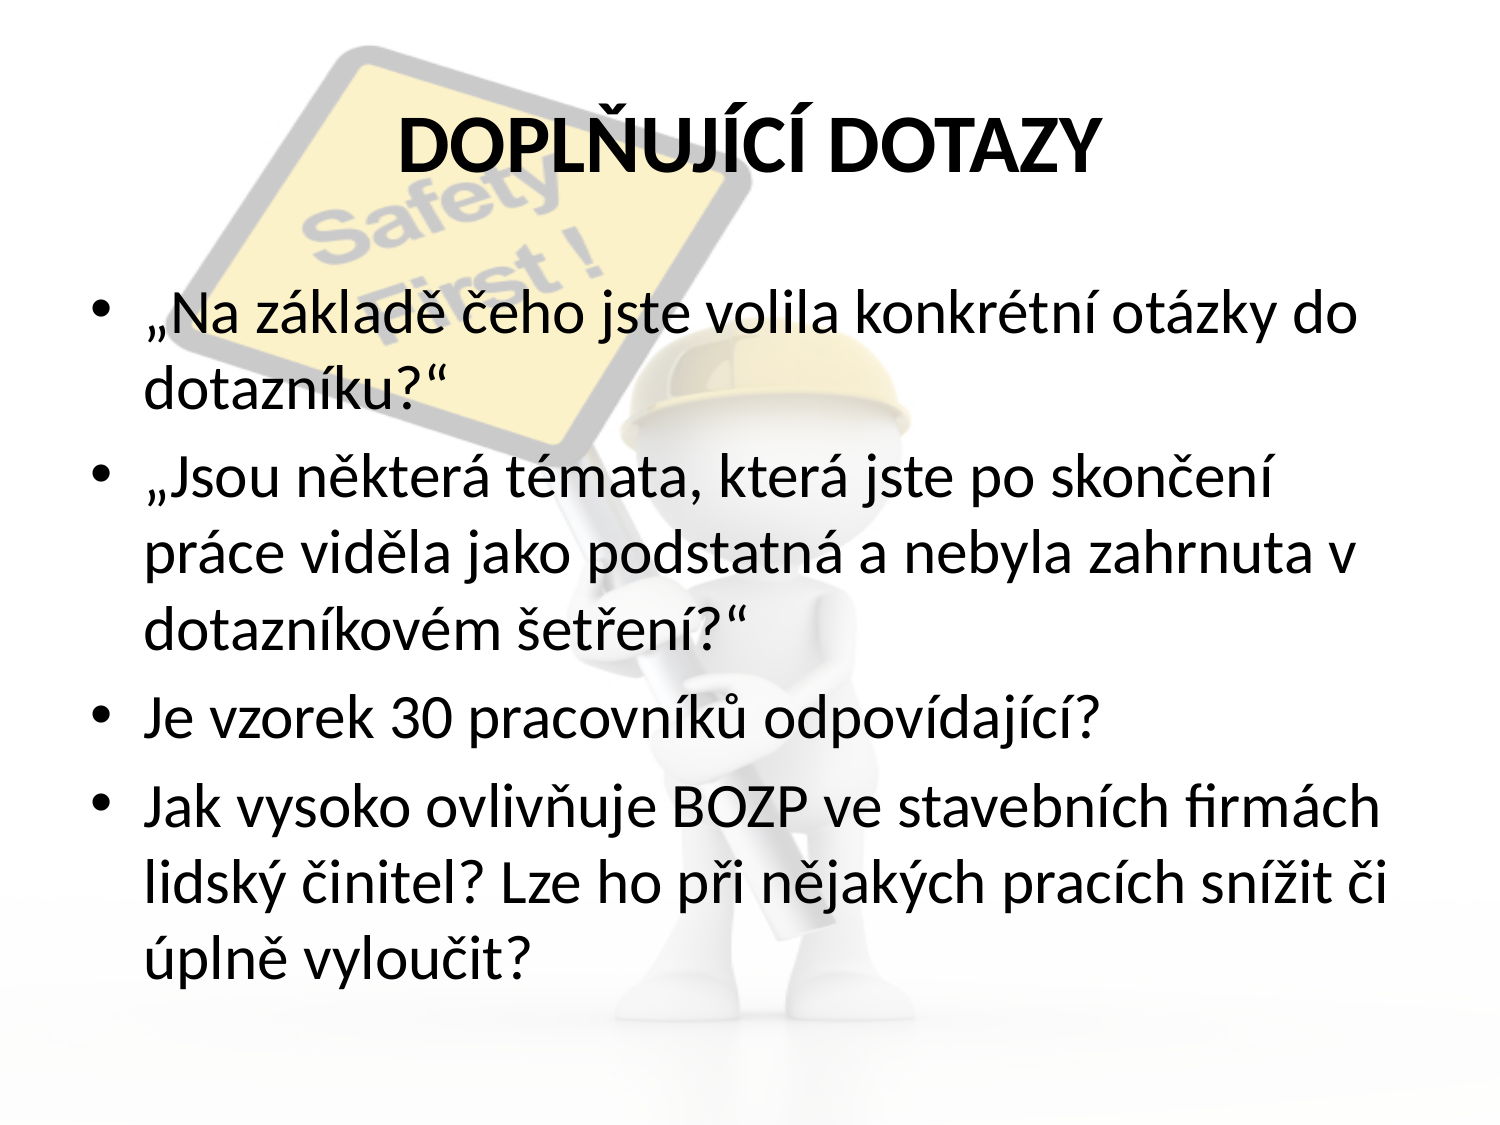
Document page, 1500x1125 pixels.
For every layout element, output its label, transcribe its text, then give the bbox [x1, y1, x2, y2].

title DOPLŇUJÍCÍ DOTAZY [75, 45, 1425, 233]
list „Na základě čeho jste volila konkrétní otázky do dotazníku?“ „Jsou některá témata, která jste po skončení práce viděla jako podstatná a nebyla zahrnuta v dotazníkovém šetření?“ Je vzorek 30 pracovníků odpovídající? Jak vysoko ovlivňuje BOZP ve stavebních firmách lidský činitel? Lze ho při nějakých pracích snížit či úplně vyloučit? [75, 262, 1425, 1005]
